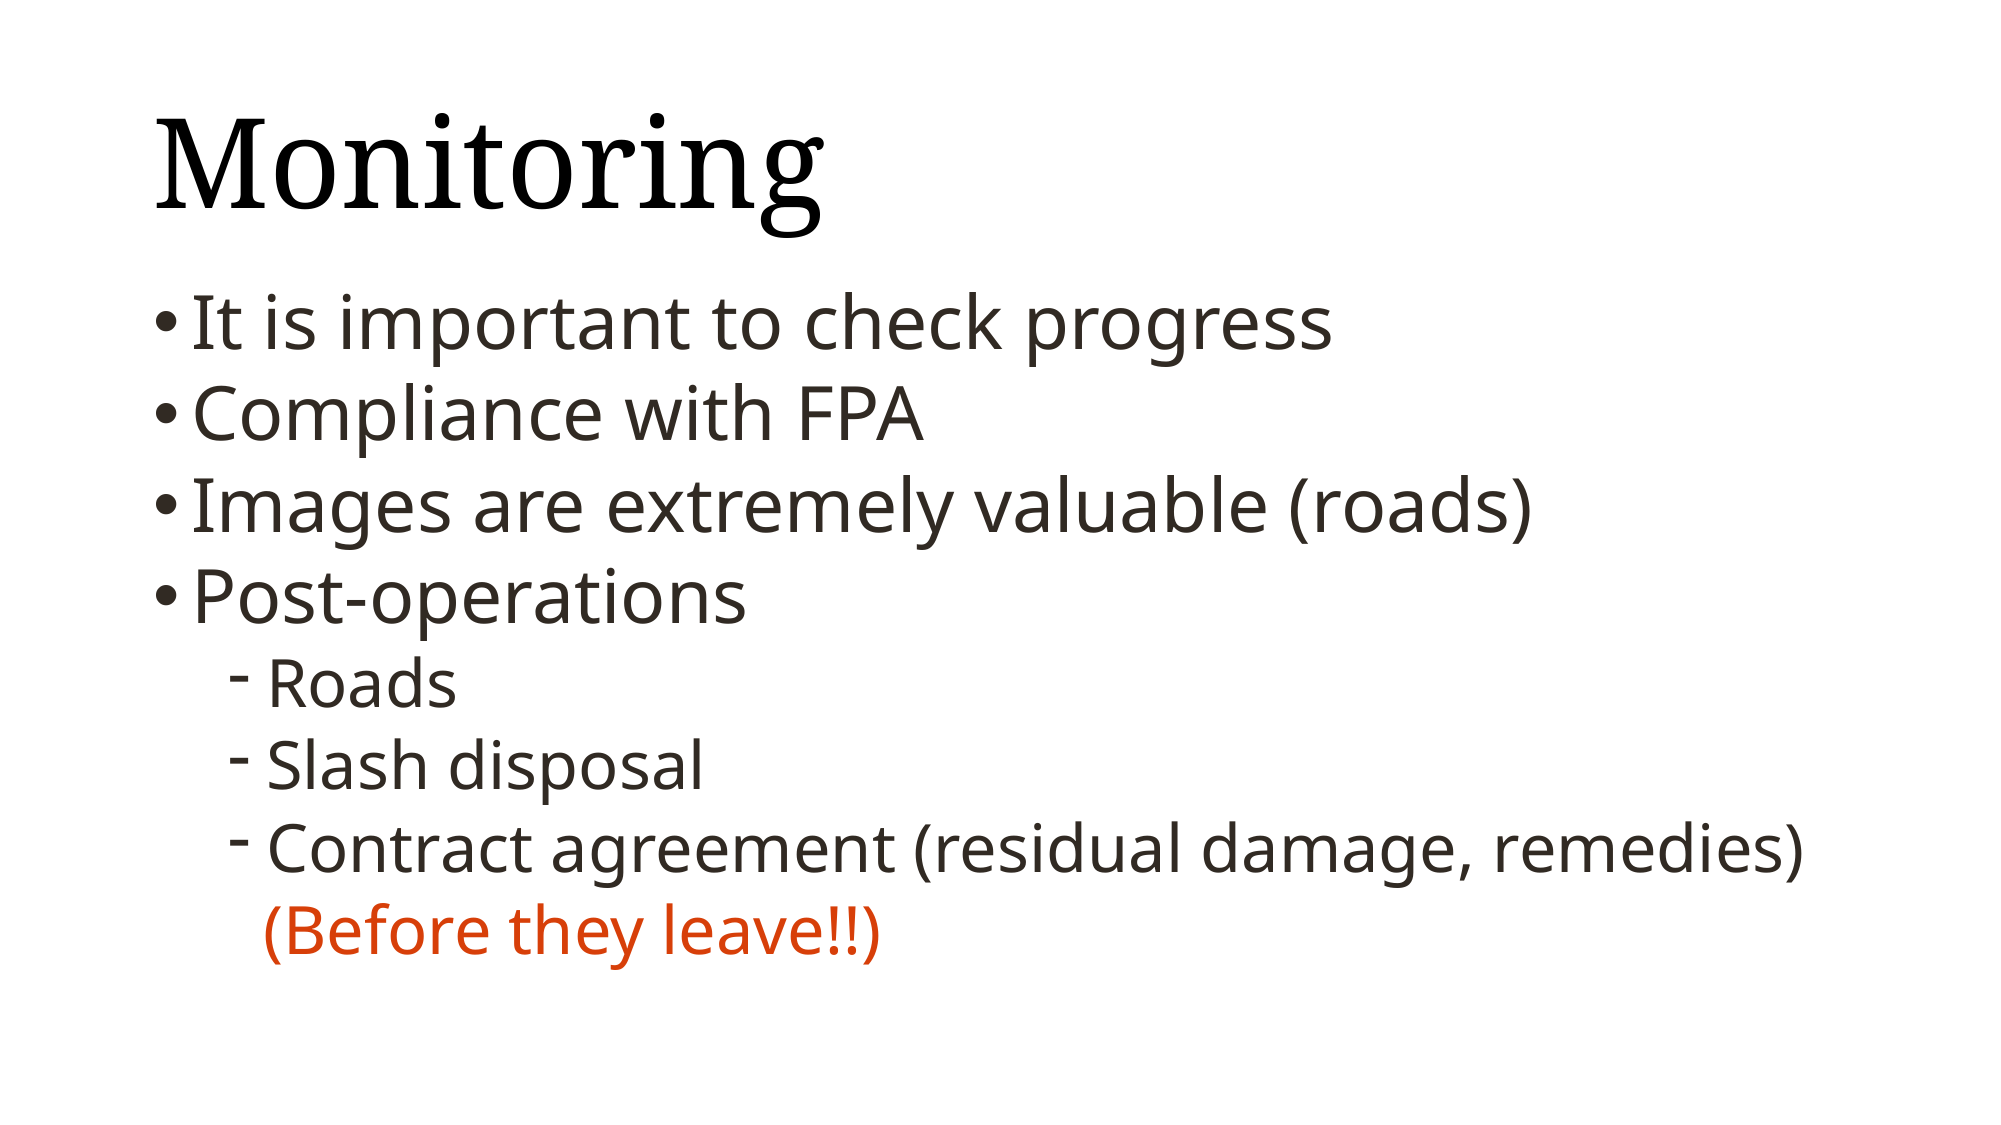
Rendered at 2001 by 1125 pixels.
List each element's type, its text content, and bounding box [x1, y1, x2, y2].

title Monitoring [137, 59, 1863, 277]
list It is important to check progress Compliance with FPA Images are extremely valuable (roads) Post-operations Roads Slash disposal Contract agreement (residual damage, remedies) (Before they leave!!) [63, 277, 1974, 1014]
